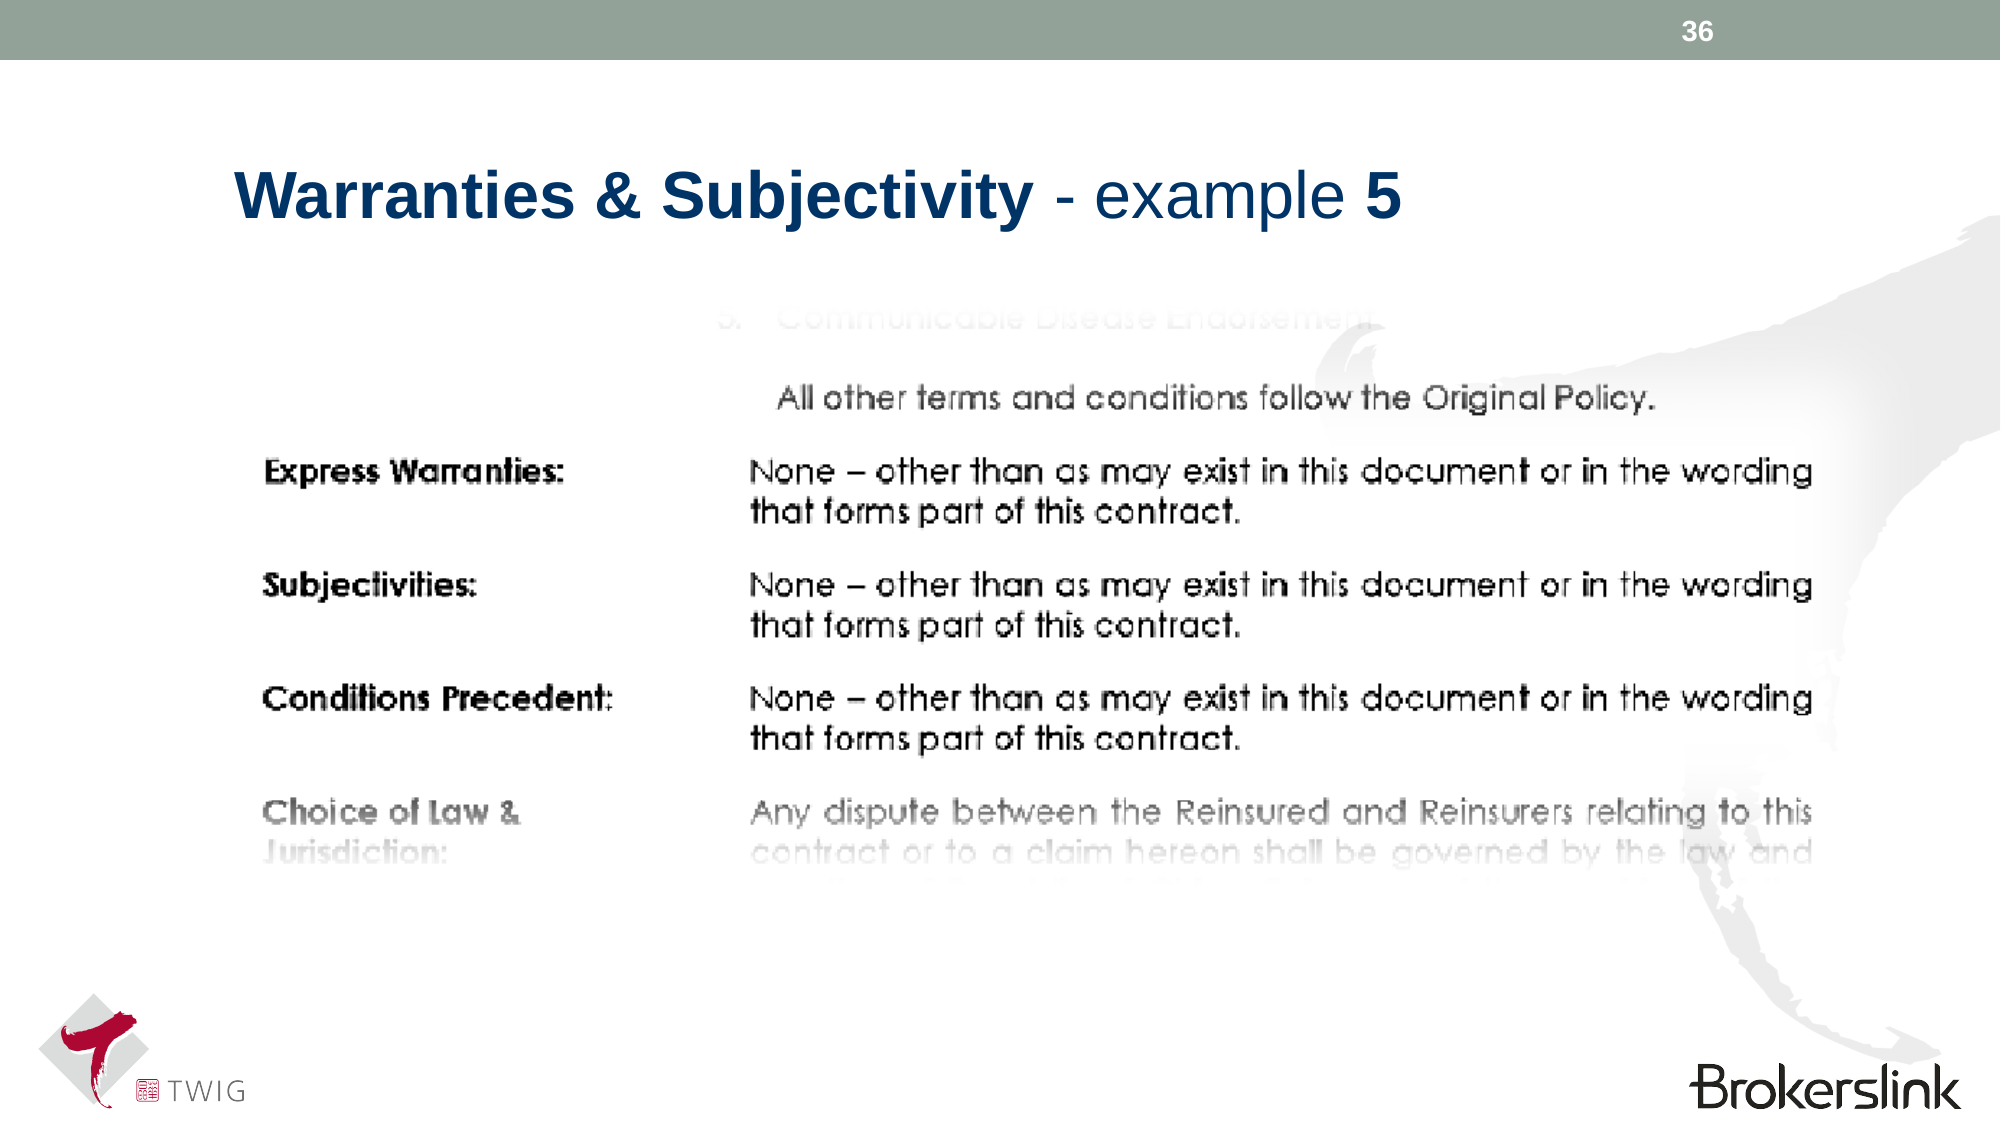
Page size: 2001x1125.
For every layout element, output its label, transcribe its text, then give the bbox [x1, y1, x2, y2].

text_box Warranties & Subjectivity - example 5 [219, 144, 1616, 240]
picture [142, 305, 1934, 887]
slide_number 36 [1666, 3, 1900, 57]
picture [38, 993, 244, 1112]
picture [1688, 1062, 1962, 1111]
